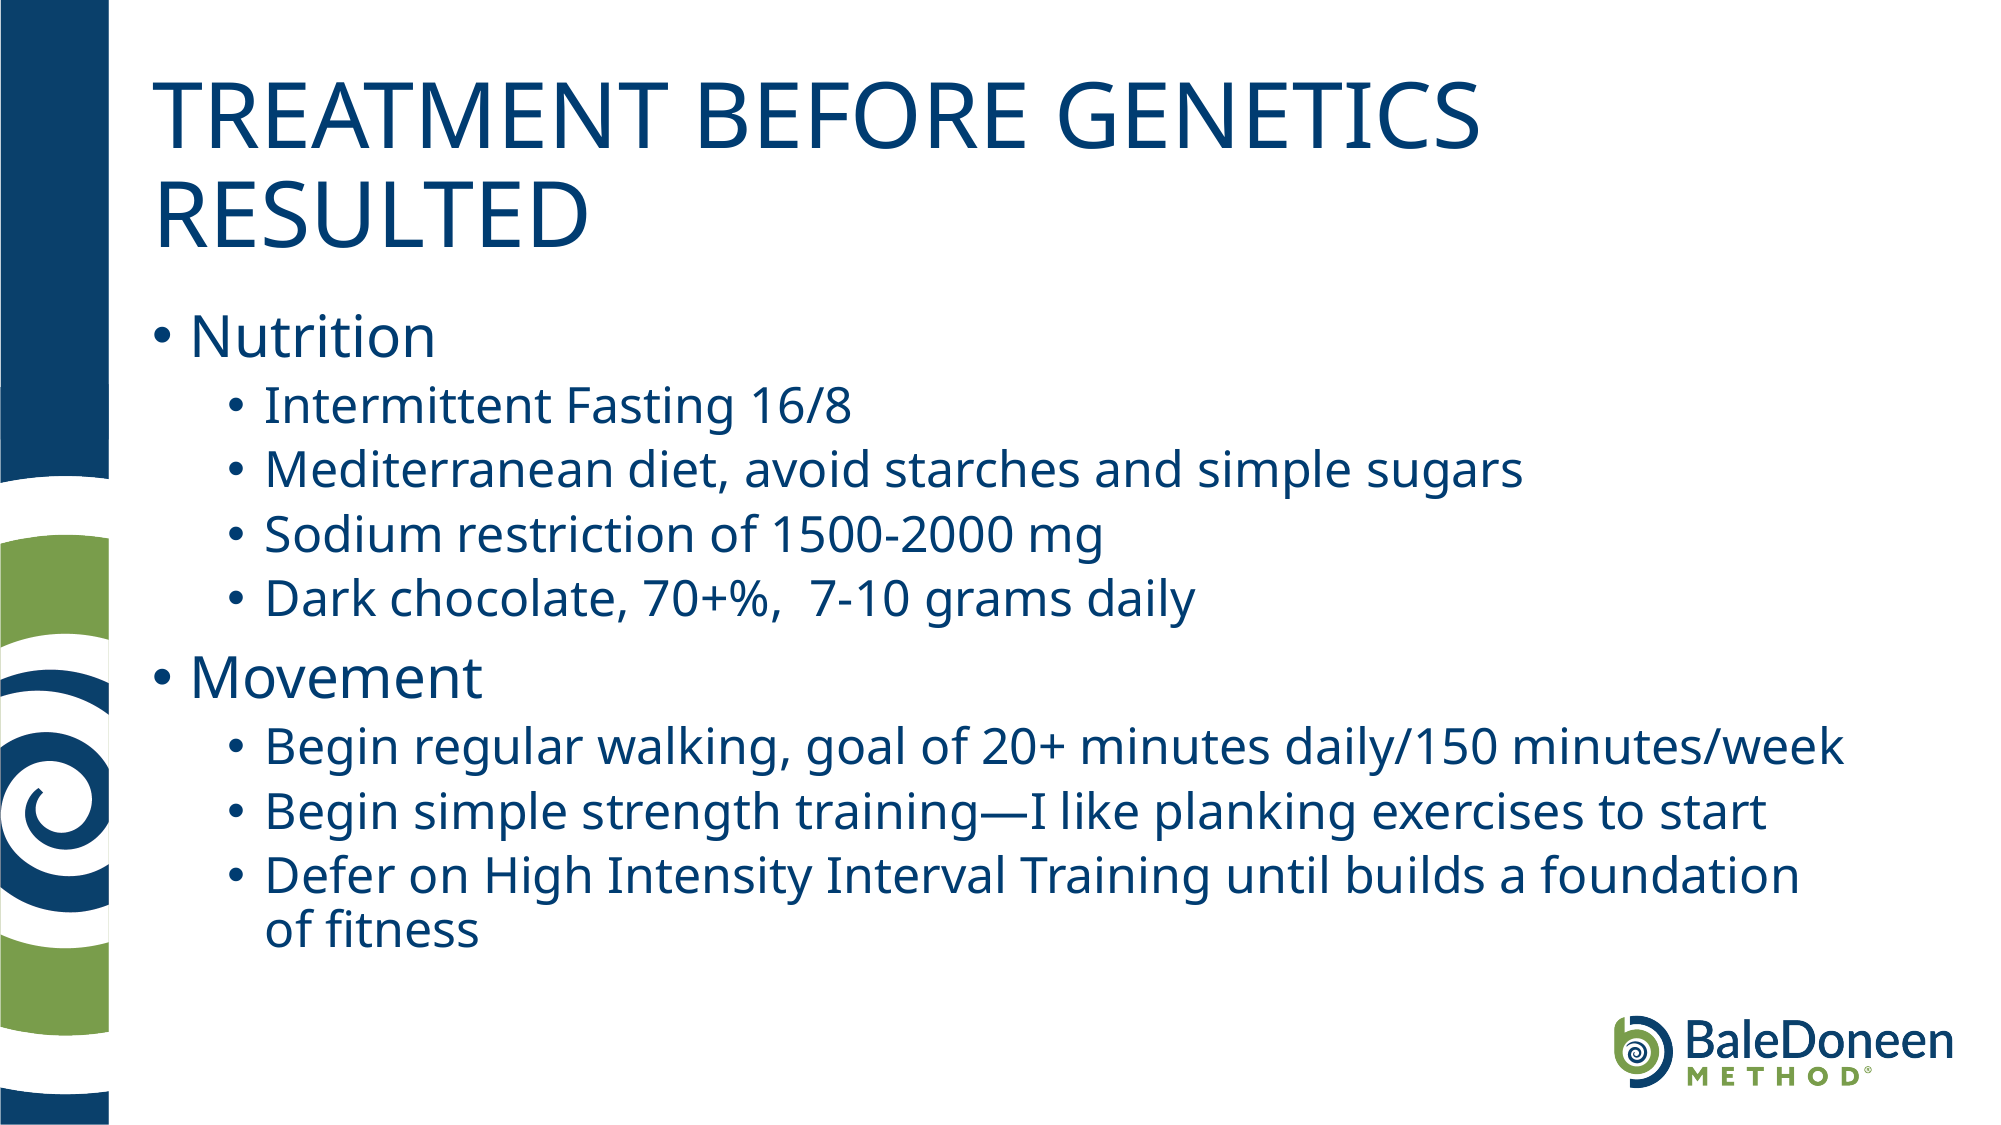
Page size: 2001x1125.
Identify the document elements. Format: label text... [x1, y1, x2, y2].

list Nutrition Intermittent Fasting 16/8 Mediterranean diet, avoid starches and simple sugars Sodium restriction of 1500-2000 mg Dark chocolate, 70+%, 7-10 grams daily Movement Begin regular walking, goal of 20+ minutes daily/150 minutes/week Begin simple strength training—I like planking exercises to start Defer on High Intensity Interval Training until builds a foundation of fitness [137, 299, 1863, 1014]
picture [0, 0, 2001, 1125]
title TREATMENT BEFORE GENETICS RESULTED [137, 59, 1863, 278]
